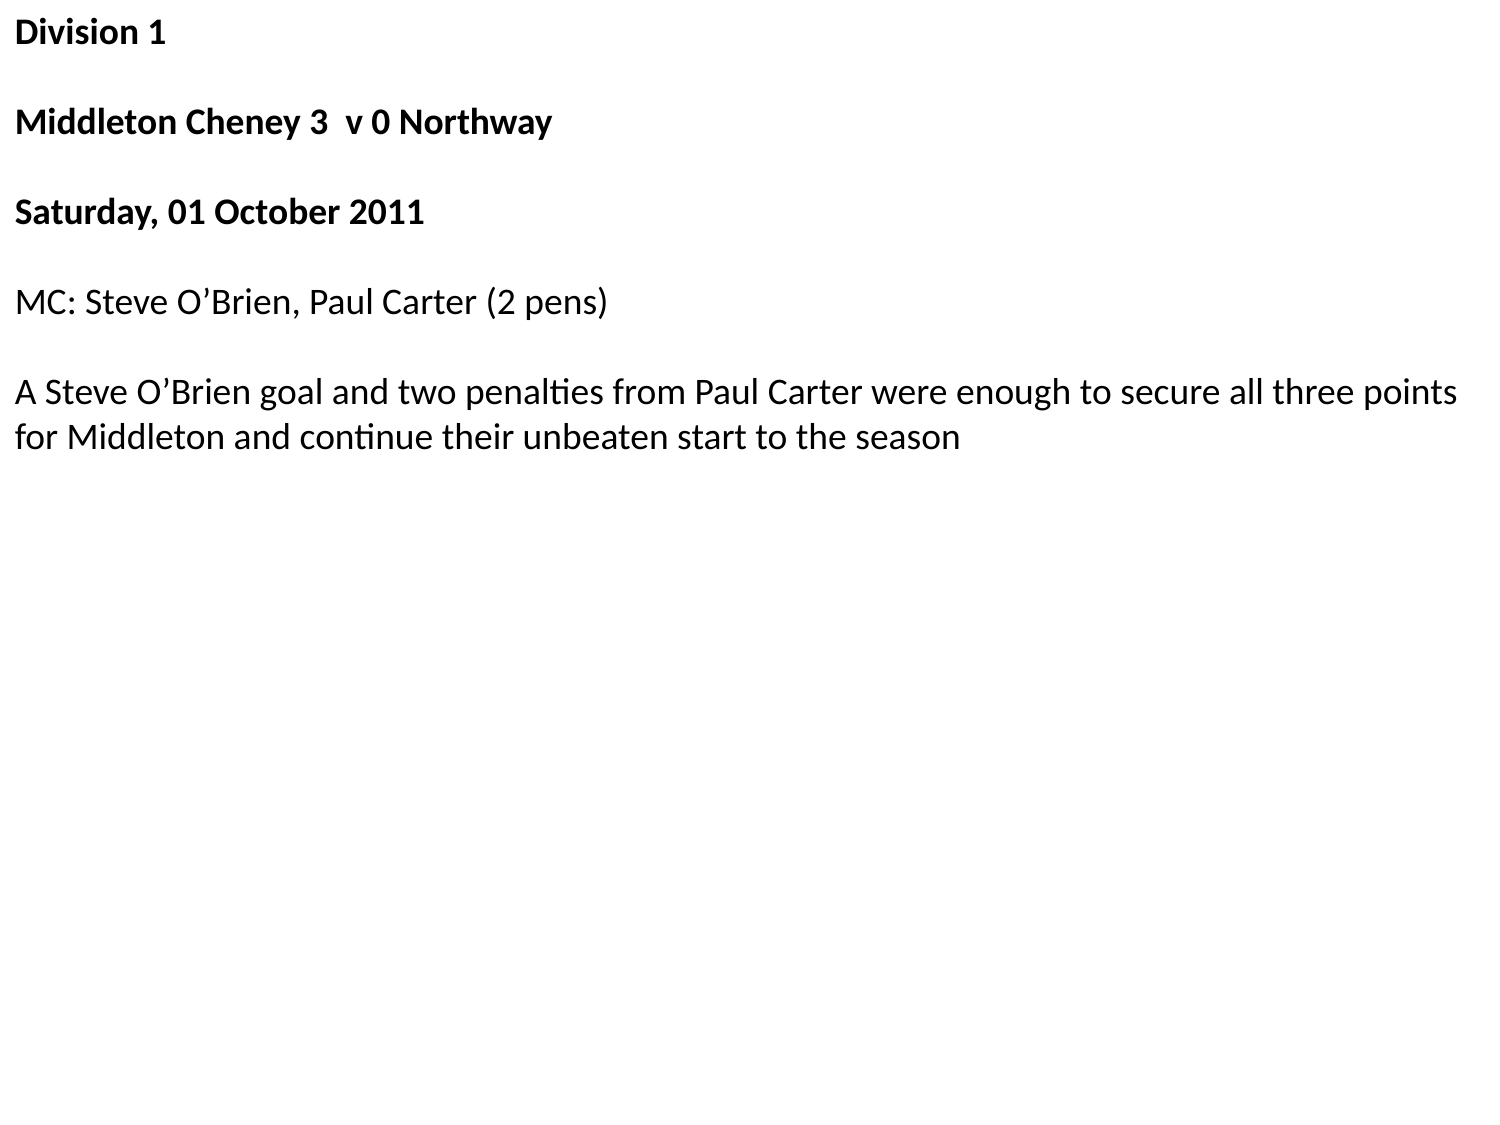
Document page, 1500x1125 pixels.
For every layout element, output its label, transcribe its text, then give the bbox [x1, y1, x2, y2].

text_box Division 1 Middleton Cheney 3 v 0 Northway Saturday, 01 October 2011 MC: Steve O’Brien, Paul Carter (2 pens) A Steve O’Brien goal and two penalties from Paul Carter were enough to secure all three points for Middleton and continue their unbeaten start to the season [0, 0, 1500, 465]
